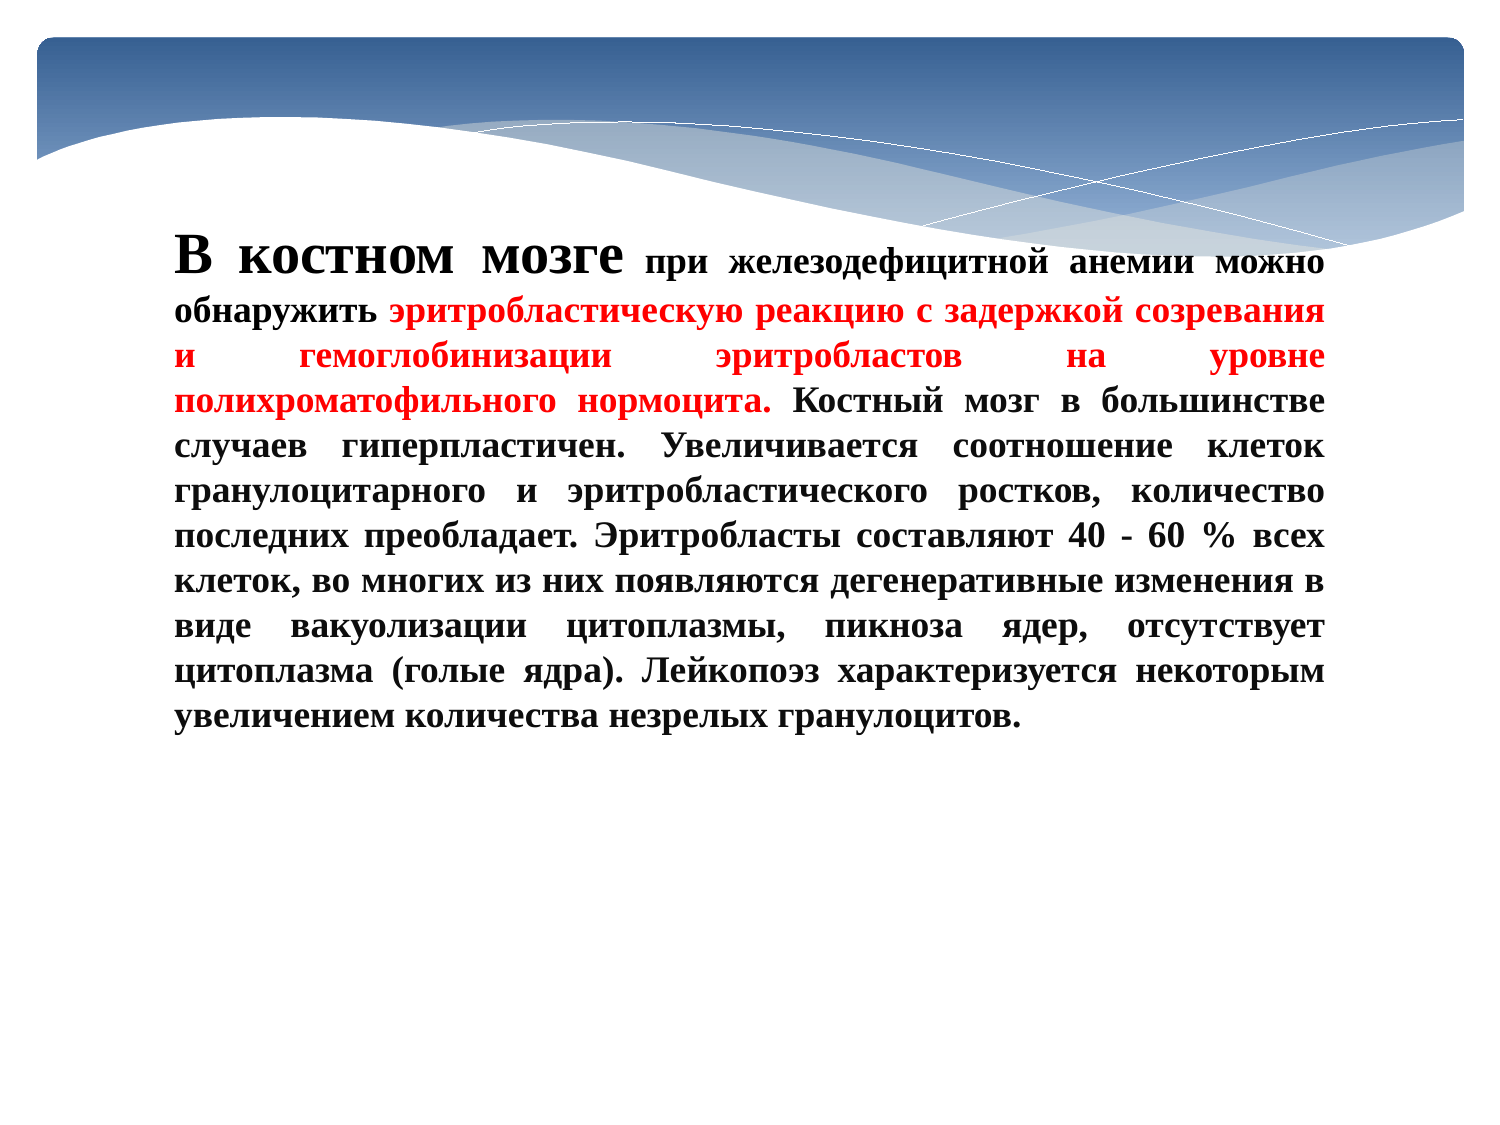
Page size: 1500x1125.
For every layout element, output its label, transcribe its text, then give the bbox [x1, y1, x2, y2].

text_box В костном мозге при железодефицитной анемии можно обнаружить эритробластическую реакцию с задержкой созревания и гемоглобинизации эритробластов на уровне полихроматофильного нормоцита. Костный мозг в большинстве случаев гиперпластичен. Увеличивается соотношение клеток гранулоцитарного и эритробластического ростков, количество последних преобладает. Эритробласты составляют 40 - 60 % всех клеток, во многих из них появляются дегенеративные изменения в виде вакуолизации цитоплазмы, пикноза ядер, отсутствует цитоплазма (голые ядра). Лейкопоэз характеризуется некоторым увеличением количества незрелых гранулоцитов. [159, 208, 1341, 743]
